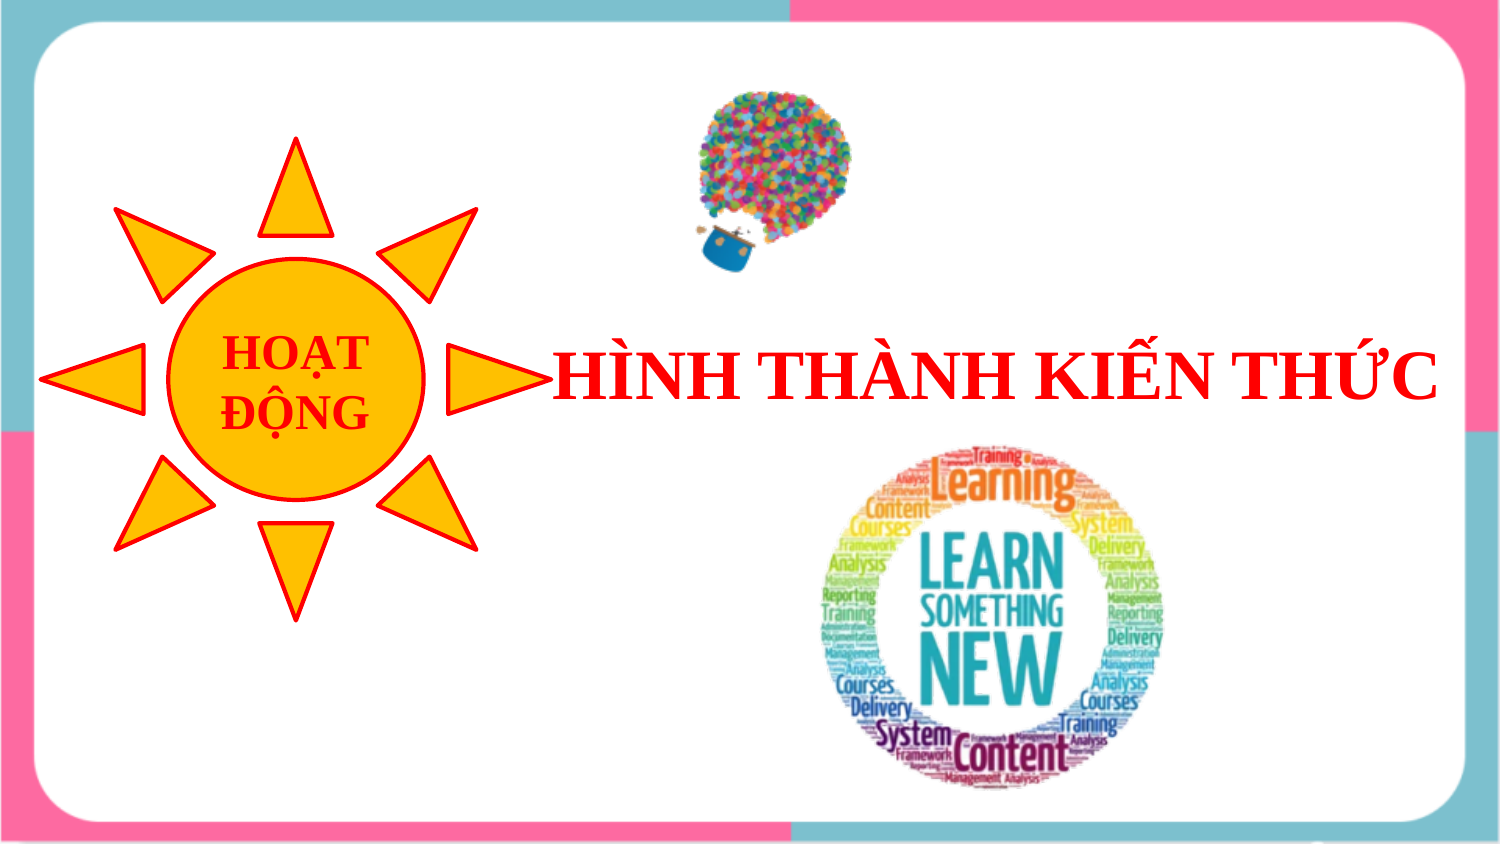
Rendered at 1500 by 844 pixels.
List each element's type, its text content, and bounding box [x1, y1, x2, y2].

text_box HOẠT ĐỘNG [166, 256, 426, 503]
text_box HOẠT ĐỘNG [257, 521, 335, 623]
picture [0, 0, 1500, 844]
text_box HOẠT ĐỘNG [446, 342, 538, 417]
text_box HOẠT ĐỘNG [113, 454, 217, 552]
text_box HOẠT ĐỘNG [375, 454, 479, 552]
text_box HOẠT ĐỘNG [375, 207, 479, 305]
text_box HOẠT ĐỘNG [113, 207, 217, 305]
text_box HOẠT ĐỘNG [257, 136, 335, 238]
text_box HÌNH THÀNH KIẾN THỨC [538, 321, 1486, 422]
text_box HOẠT ĐỘNG [38, 342, 146, 417]
